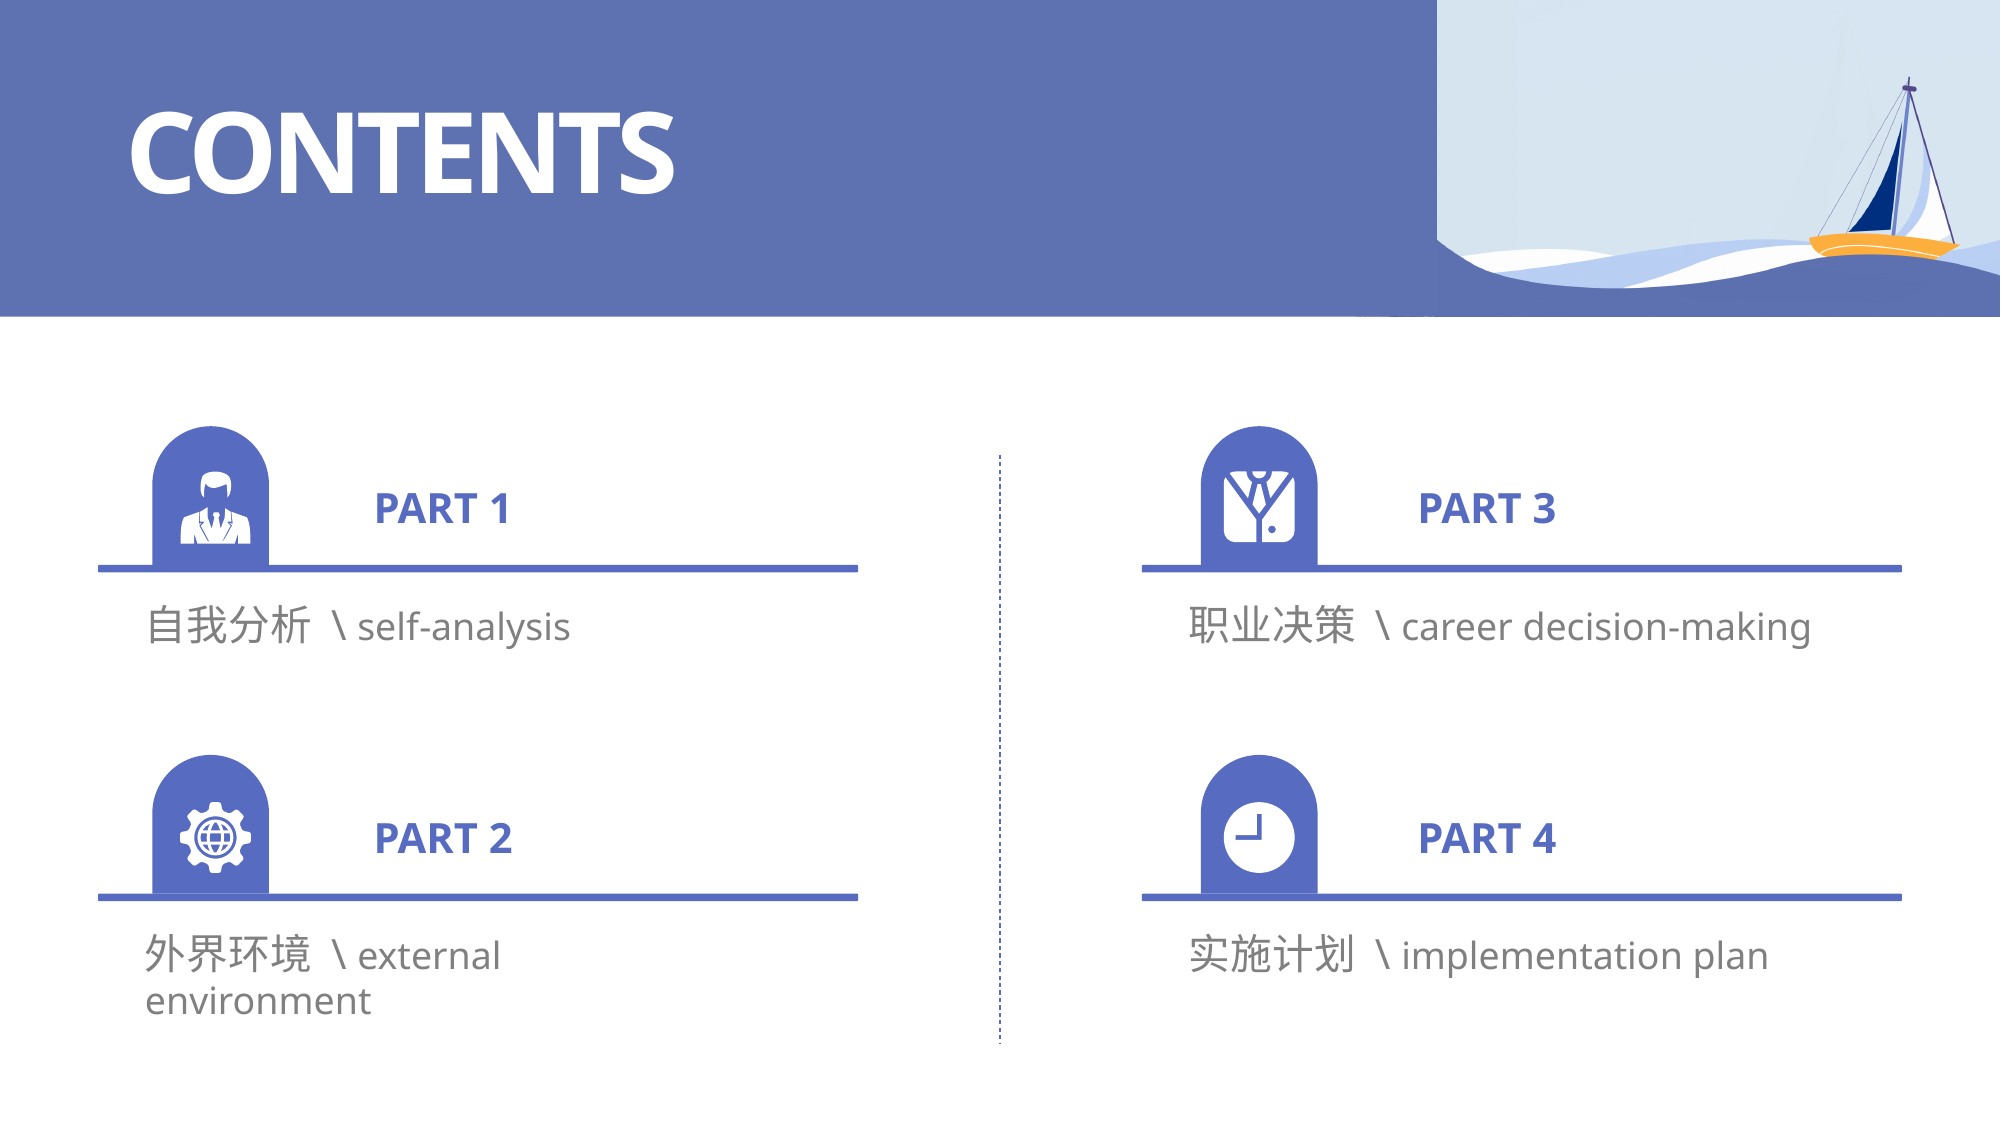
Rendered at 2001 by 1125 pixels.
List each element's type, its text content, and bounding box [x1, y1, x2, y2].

text_box [1266, 471, 1289, 499]
text_box [1199, 425, 1319, 564]
text_box [200, 471, 232, 498]
text_box [1252, 471, 1267, 479]
text_box 自我分析 \ self-analysis [130, 591, 640, 657]
text_box [180, 507, 251, 544]
text_box PART 1 [335, 474, 552, 539]
text_box PART 3 [1378, 474, 1596, 539]
text_box [1262, 477, 1295, 543]
text_box [1199, 753, 1319, 893]
text_box CONTENTS [125, 80, 1027, 216]
text_box [1229, 471, 1253, 499]
text_box [1141, 893, 1902, 902]
text_box [98, 564, 859, 573]
text_box 职业决策 \ career decision-making [1173, 591, 1848, 657]
text_box [1252, 484, 1266, 514]
text_box 外界环境 \ external environment [130, 920, 737, 1030]
text_box [98, 893, 859, 902]
text_box 实施计划 \ implementation plan [1173, 920, 1819, 985]
text_box [1223, 802, 1295, 873]
text_box PART 2 [335, 804, 552, 870]
picture [1437, 0, 2000, 317]
text_box [1141, 564, 1902, 573]
text_box [151, 753, 271, 893]
text_box PART 4 [1378, 804, 1596, 870]
text_box [1223, 477, 1257, 543]
text_box [151, 425, 271, 564]
text_box [180, 802, 251, 873]
